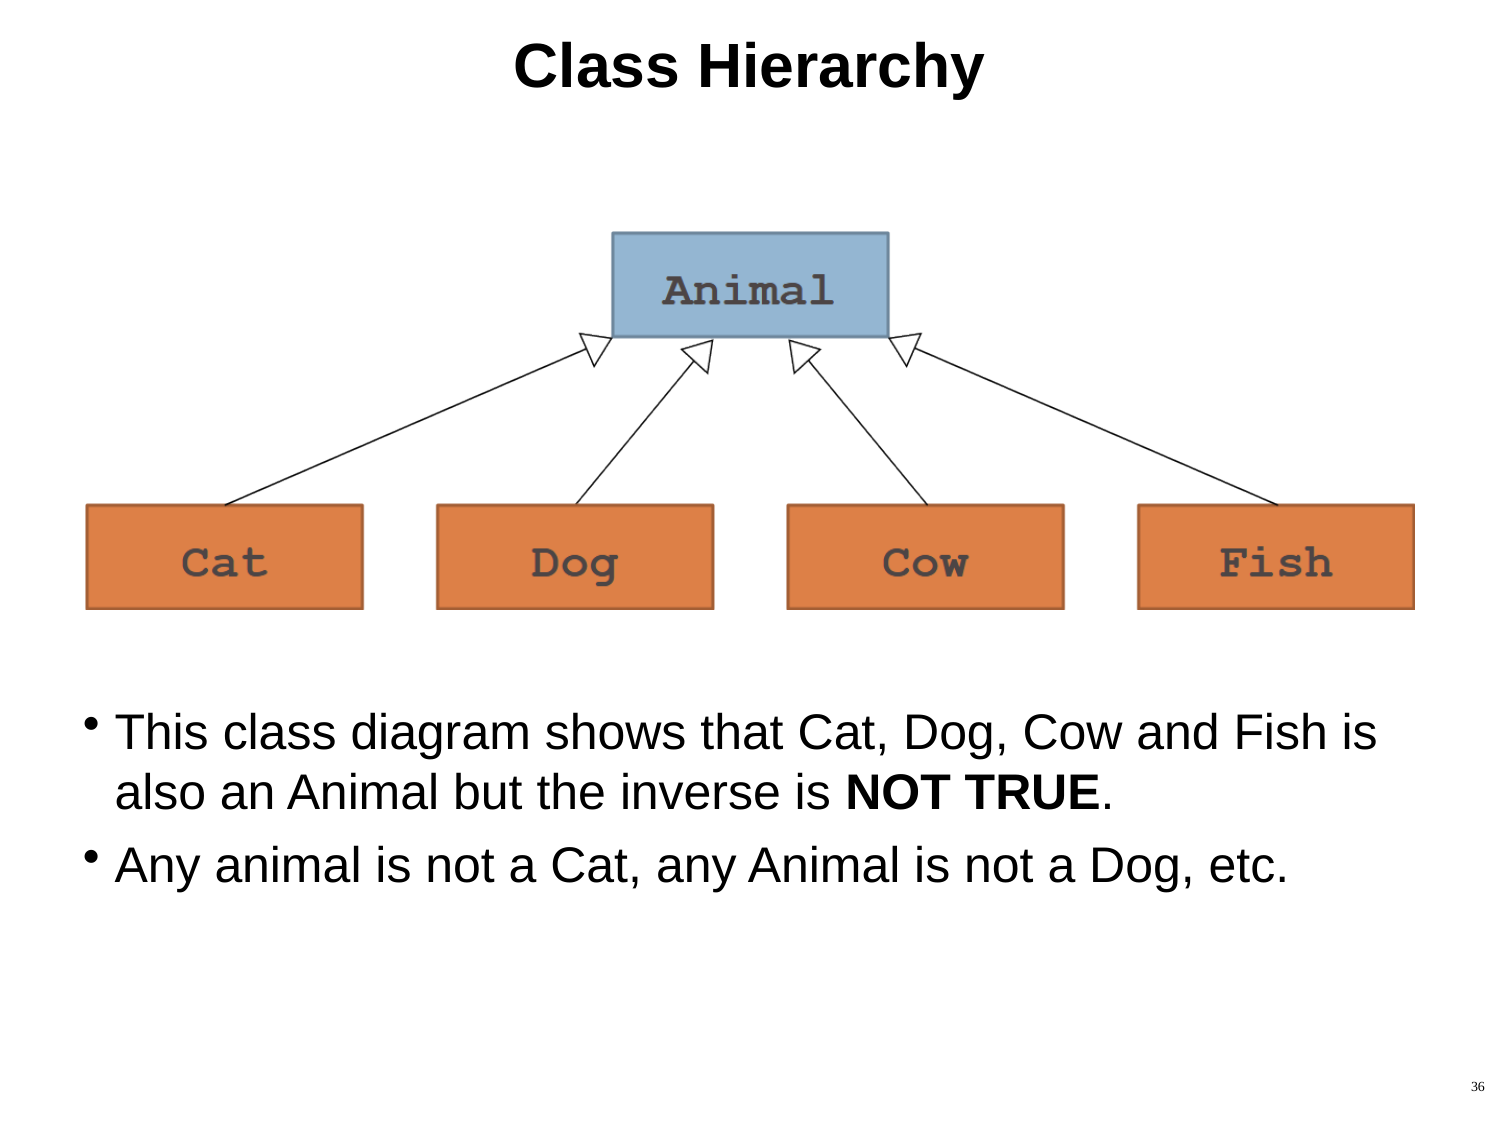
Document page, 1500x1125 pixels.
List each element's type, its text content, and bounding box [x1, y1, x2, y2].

list This class diagram shows that Cat, Dog, Cow and Fish is also an Animal but the inverse is NOT TRUE. Any animal is not a Cat, any Animal is not a Dog, etc. [67, 184, 1442, 1071]
slide_number 36 [1186, 1069, 1500, 1125]
picture [85, 231, 1415, 610]
title Class Hierarchy [0, 0, 1500, 126]
